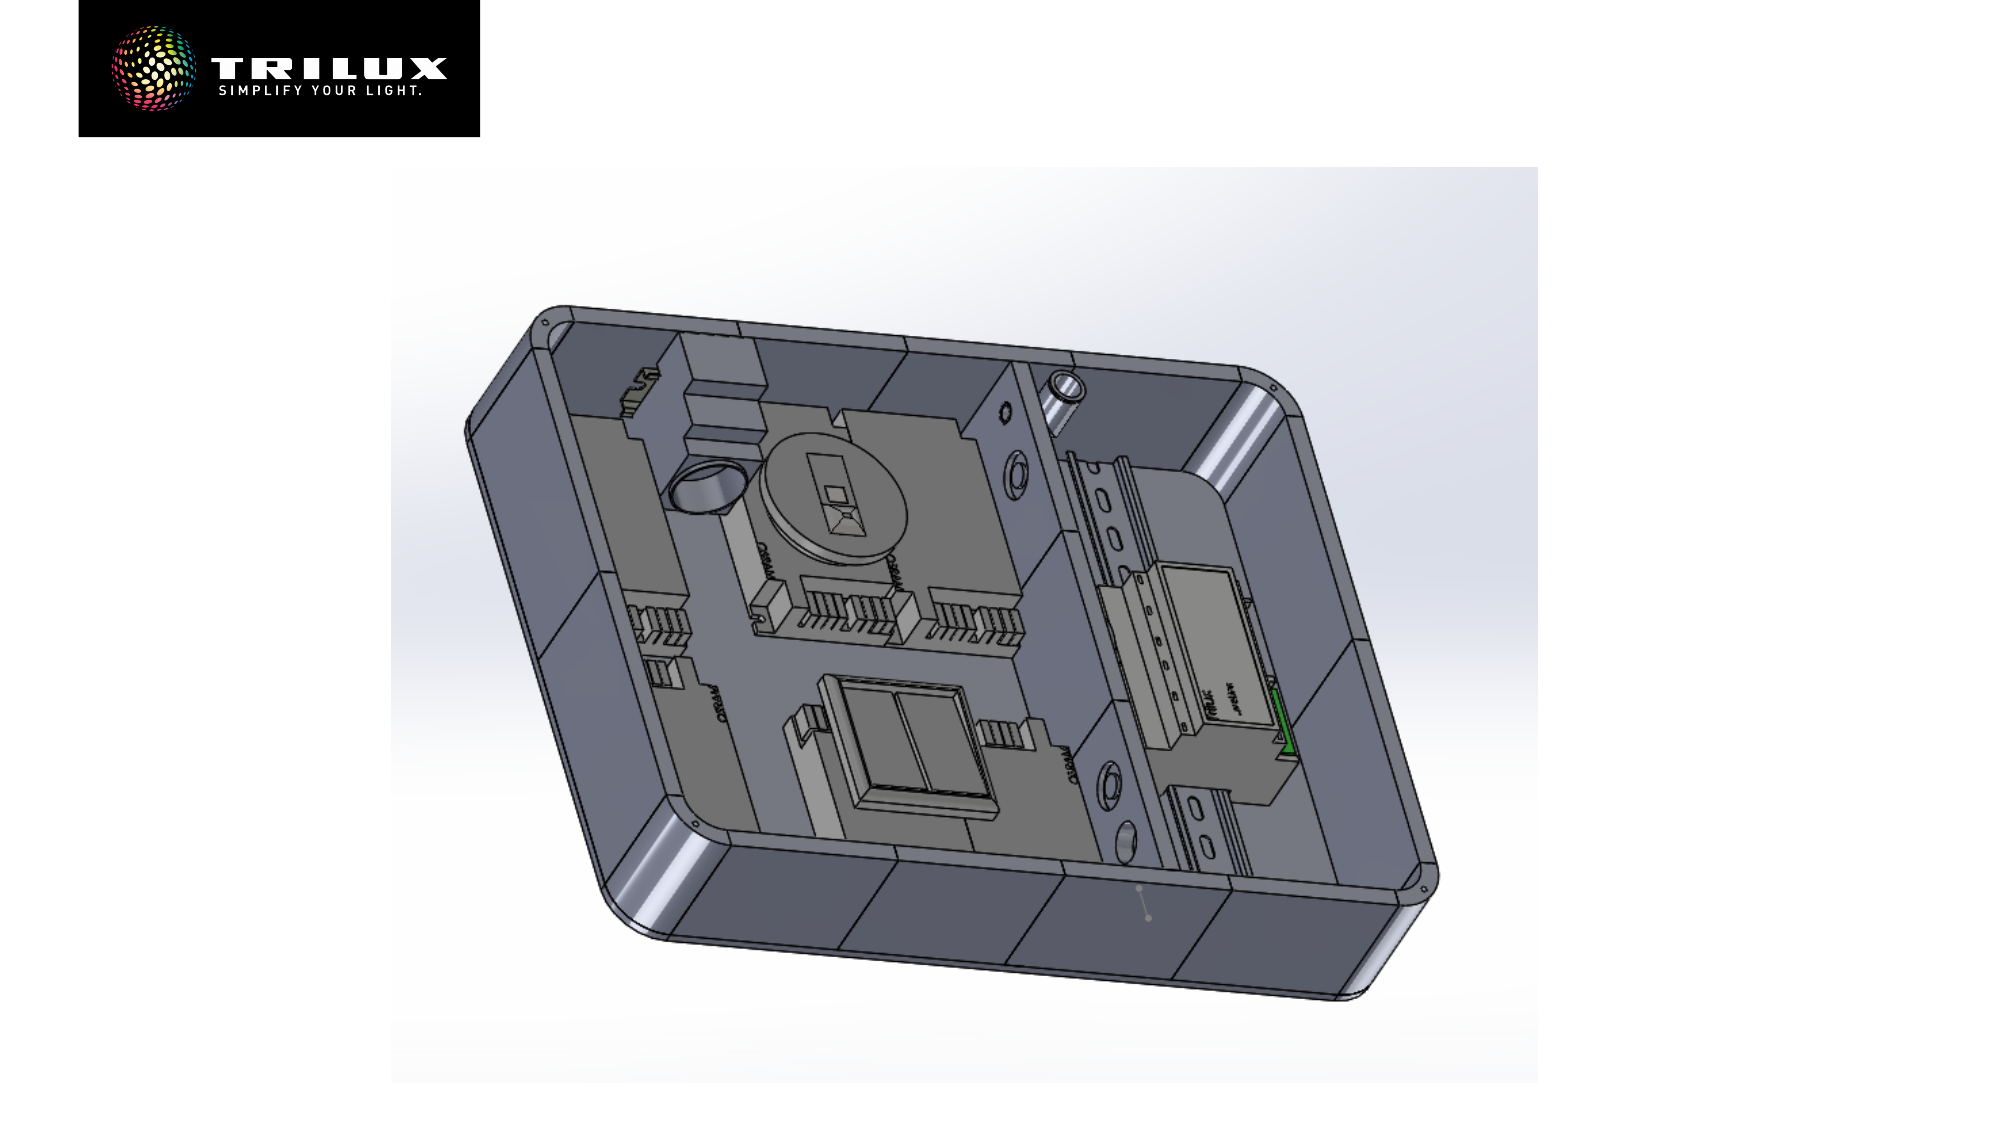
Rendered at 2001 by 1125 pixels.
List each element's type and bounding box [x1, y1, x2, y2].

picture [111, 26, 448, 111]
picture [391, 167, 1538, 1083]
